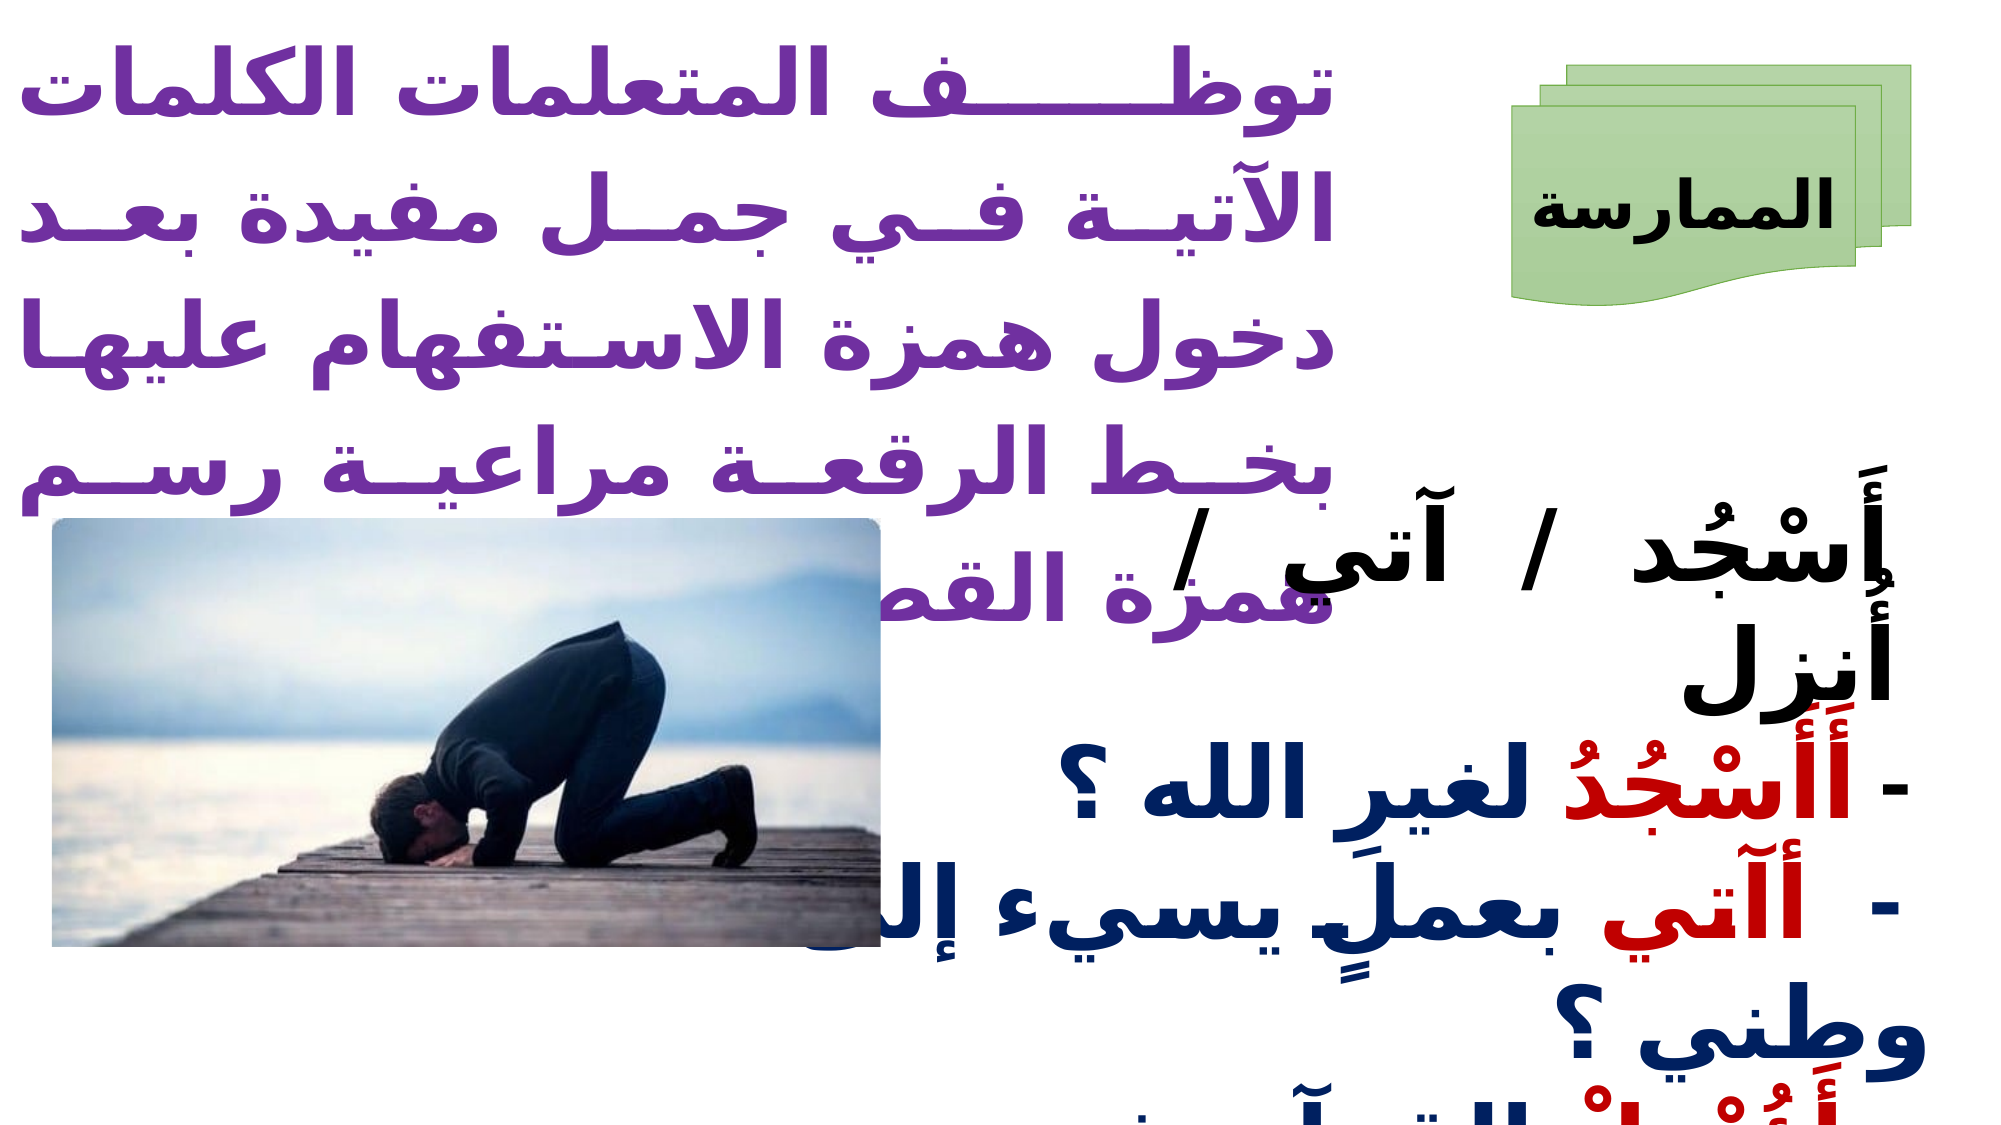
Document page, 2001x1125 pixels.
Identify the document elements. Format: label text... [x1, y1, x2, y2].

text_box الممارسة [1511, 64, 1912, 306]
text_box توظف المتعلمات الكلمات الآتية في جمل مفيدة بعد دخول همزة الاستفهام عليها بخط الرقعة مراعية رسم همزة القطع. [1, 0, 1354, 774]
picture [51, 518, 881, 947]
text_box - أَأَسْجُدُ لغيرِ الله ؟ - أآتي بعملٍ يسيء إلى وطني ؟ - أَؤُنْزِلْ القرآن في رمضان؟ [772, 711, 1948, 1125]
text_box أَسْجُد / آتي / أُنزل [1023, 473, 1913, 729]
